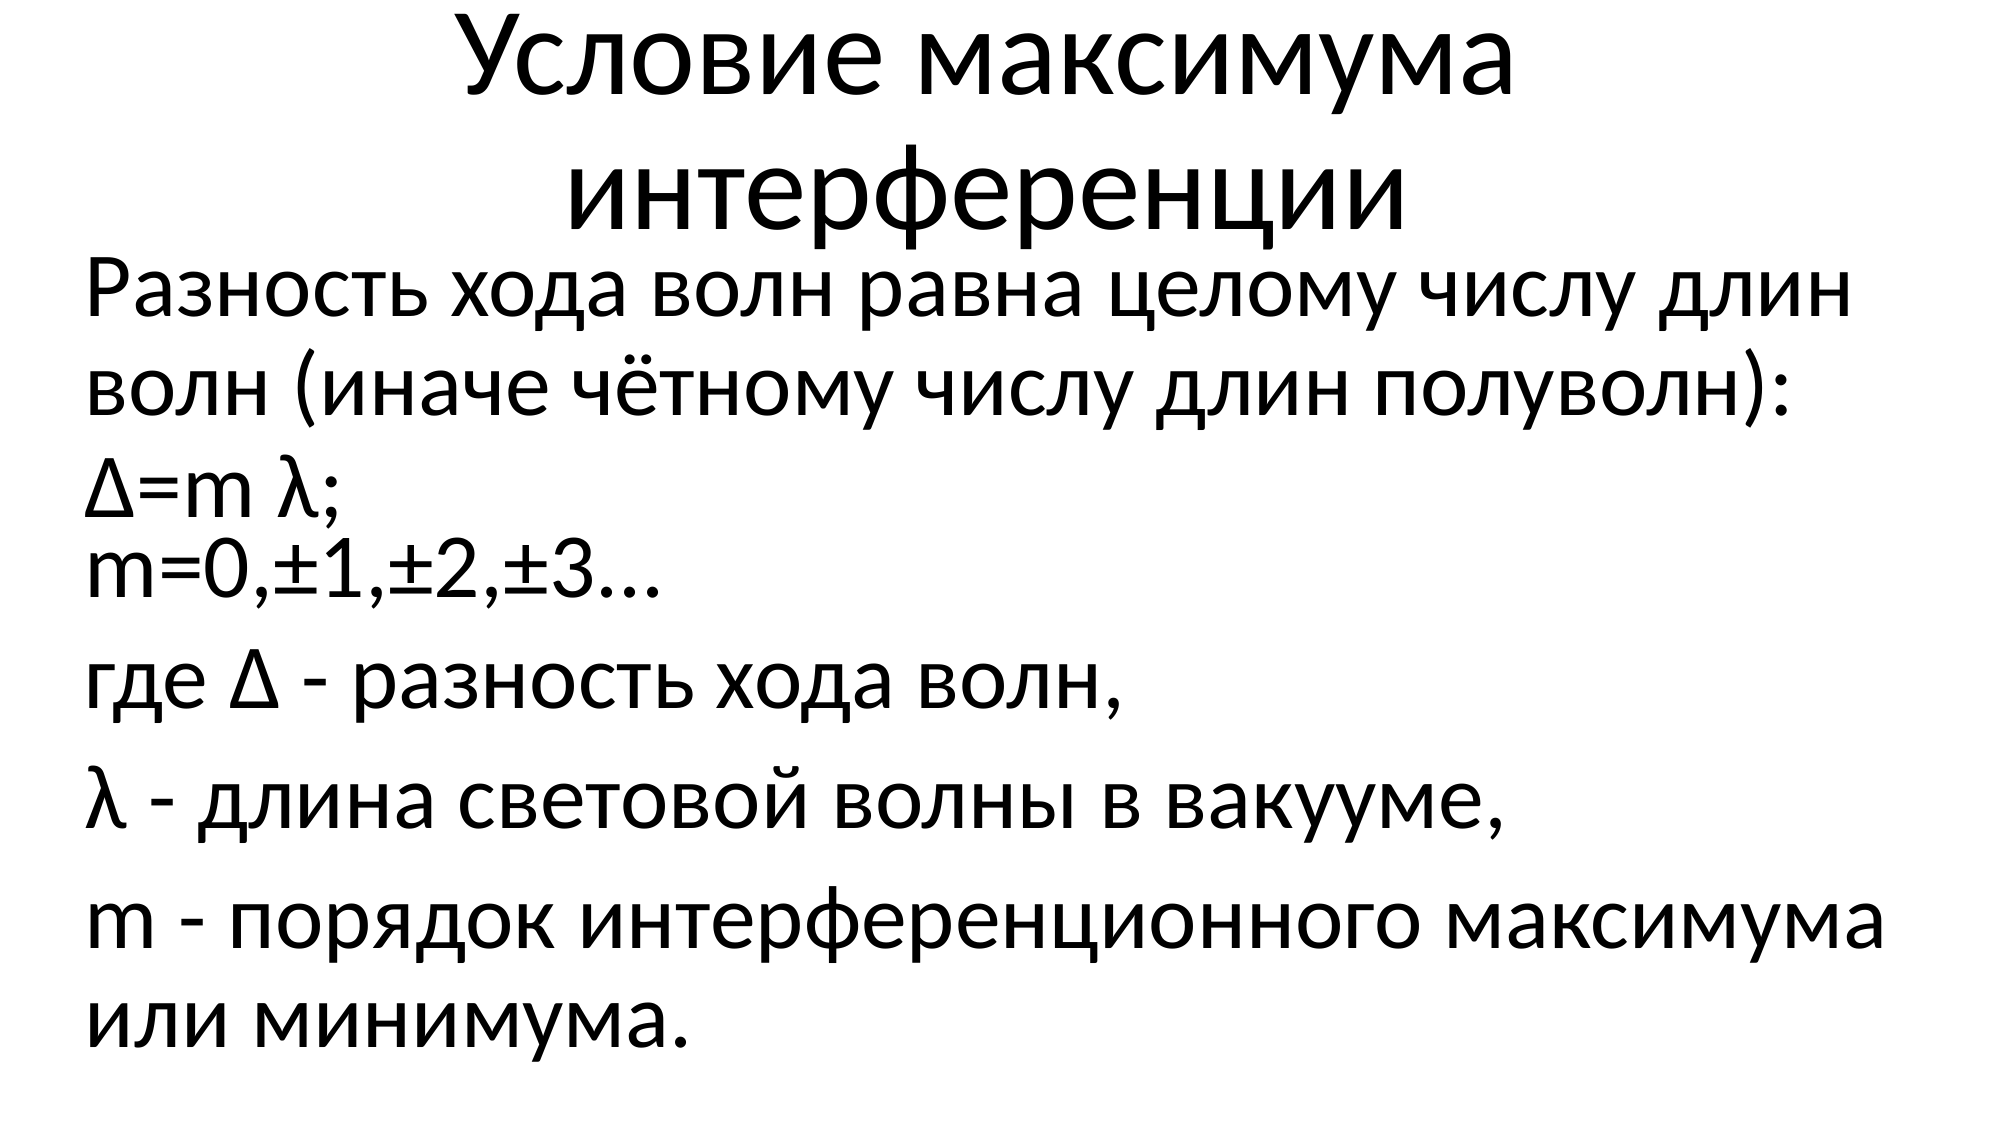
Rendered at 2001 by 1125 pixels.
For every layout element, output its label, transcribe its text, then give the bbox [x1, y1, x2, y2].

title Условие максимума интерференции [124, 12, 1850, 229]
list Разность хода волн равна целому числу длин волн (иначе чётному числу длин полуволн): Δ=m λ; m=0,±1,±2,±3... где Δ - разность хода волн, λ - длина световой волны в вакууме, m - порядок интерференционного максимума или минимума. [70, 229, 2000, 1092]
